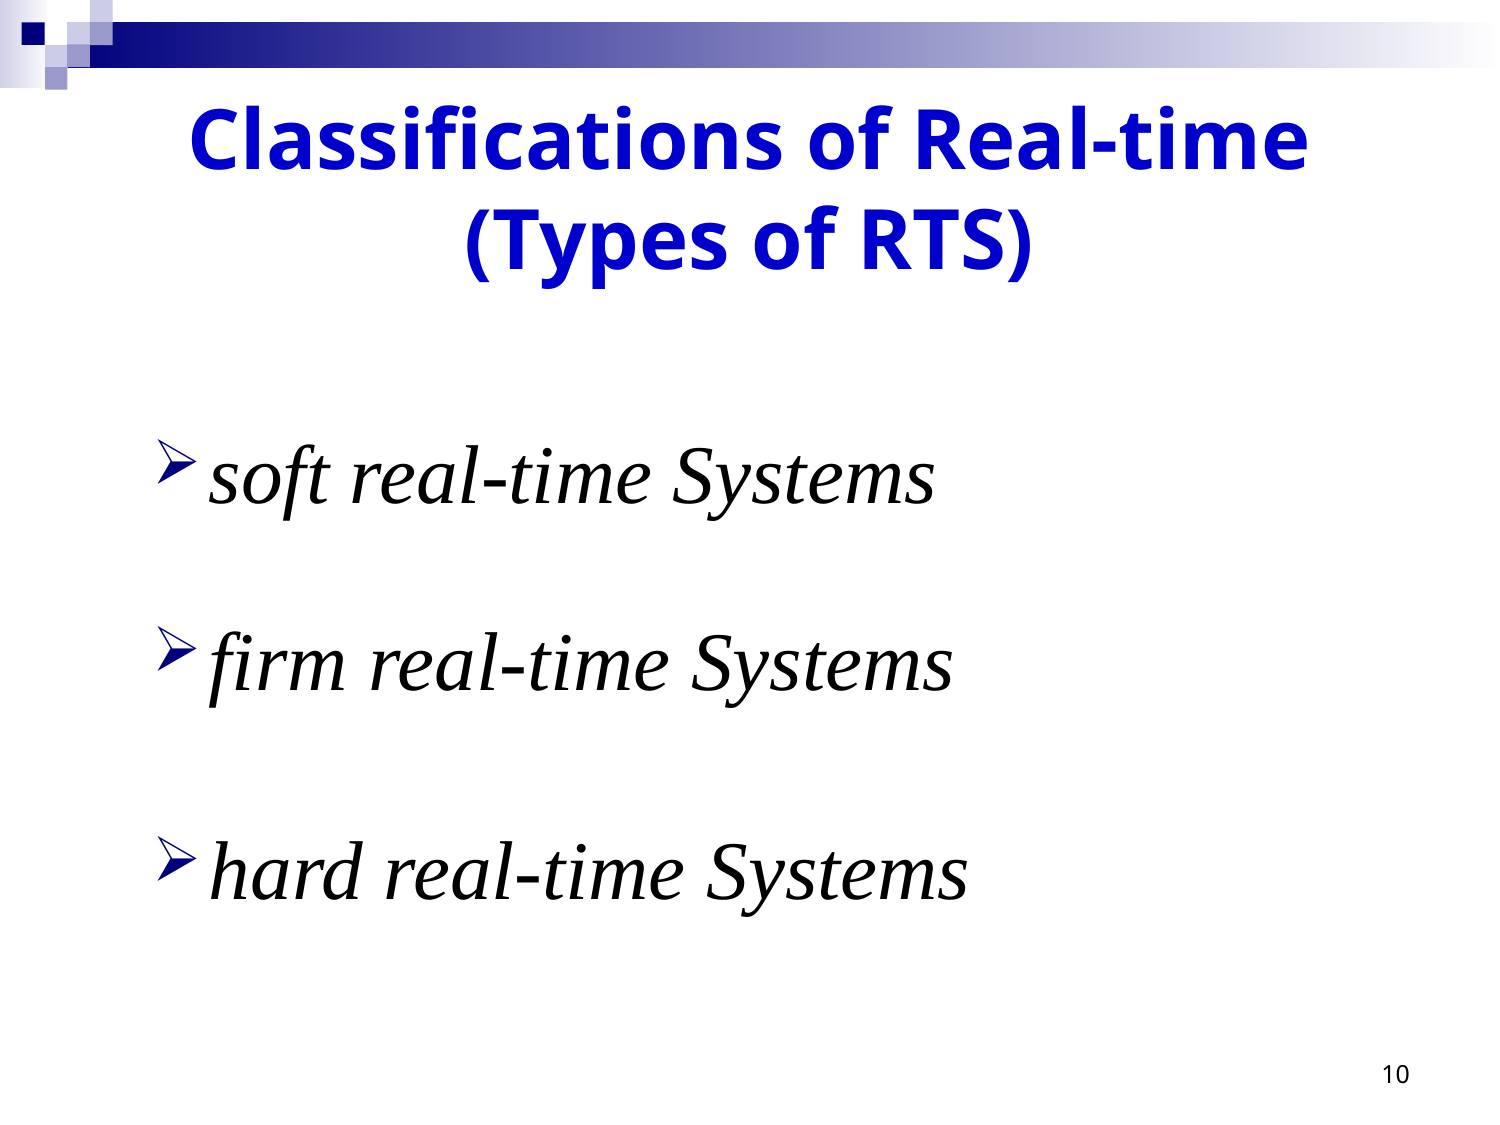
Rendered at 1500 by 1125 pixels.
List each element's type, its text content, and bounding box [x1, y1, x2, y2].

slide_number 10 [1074, 1024, 1426, 1101]
text_box [74, 262, 1425, 1035]
title Classifications of Real-time (Types of RTS) [83, 93, 1416, 262]
